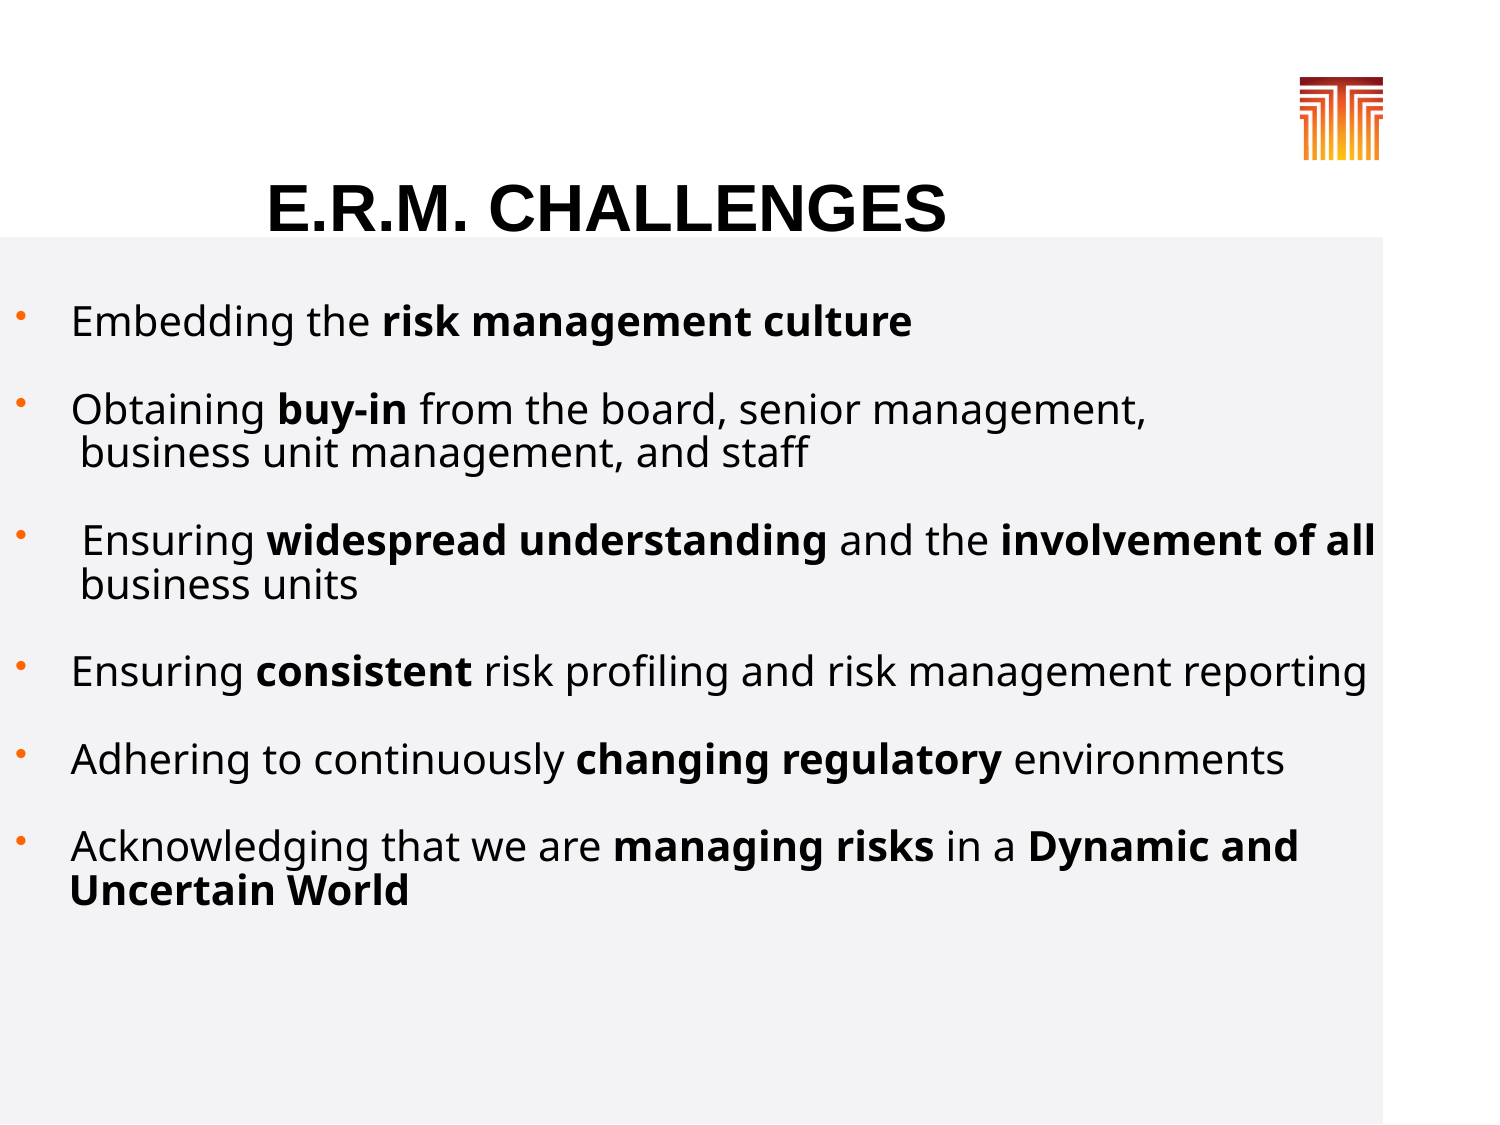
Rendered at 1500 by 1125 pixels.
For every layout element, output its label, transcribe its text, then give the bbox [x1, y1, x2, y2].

title E.R.M. CHALLENGES [37, 87, 1388, 226]
list Embedding the risk management culture Obtaining buy-in from the board, senior management, business unit management, and staff Ensuring widespread understanding and the involvement of all business units Ensuring consistent risk profiling and risk management reporting Adhering to continuously changing regulatory environments Acknowledging that we are managing risks in a Dynamic and Uncertain World [0, 249, 1451, 1076]
picture [0, 0, 1500, 1124]
